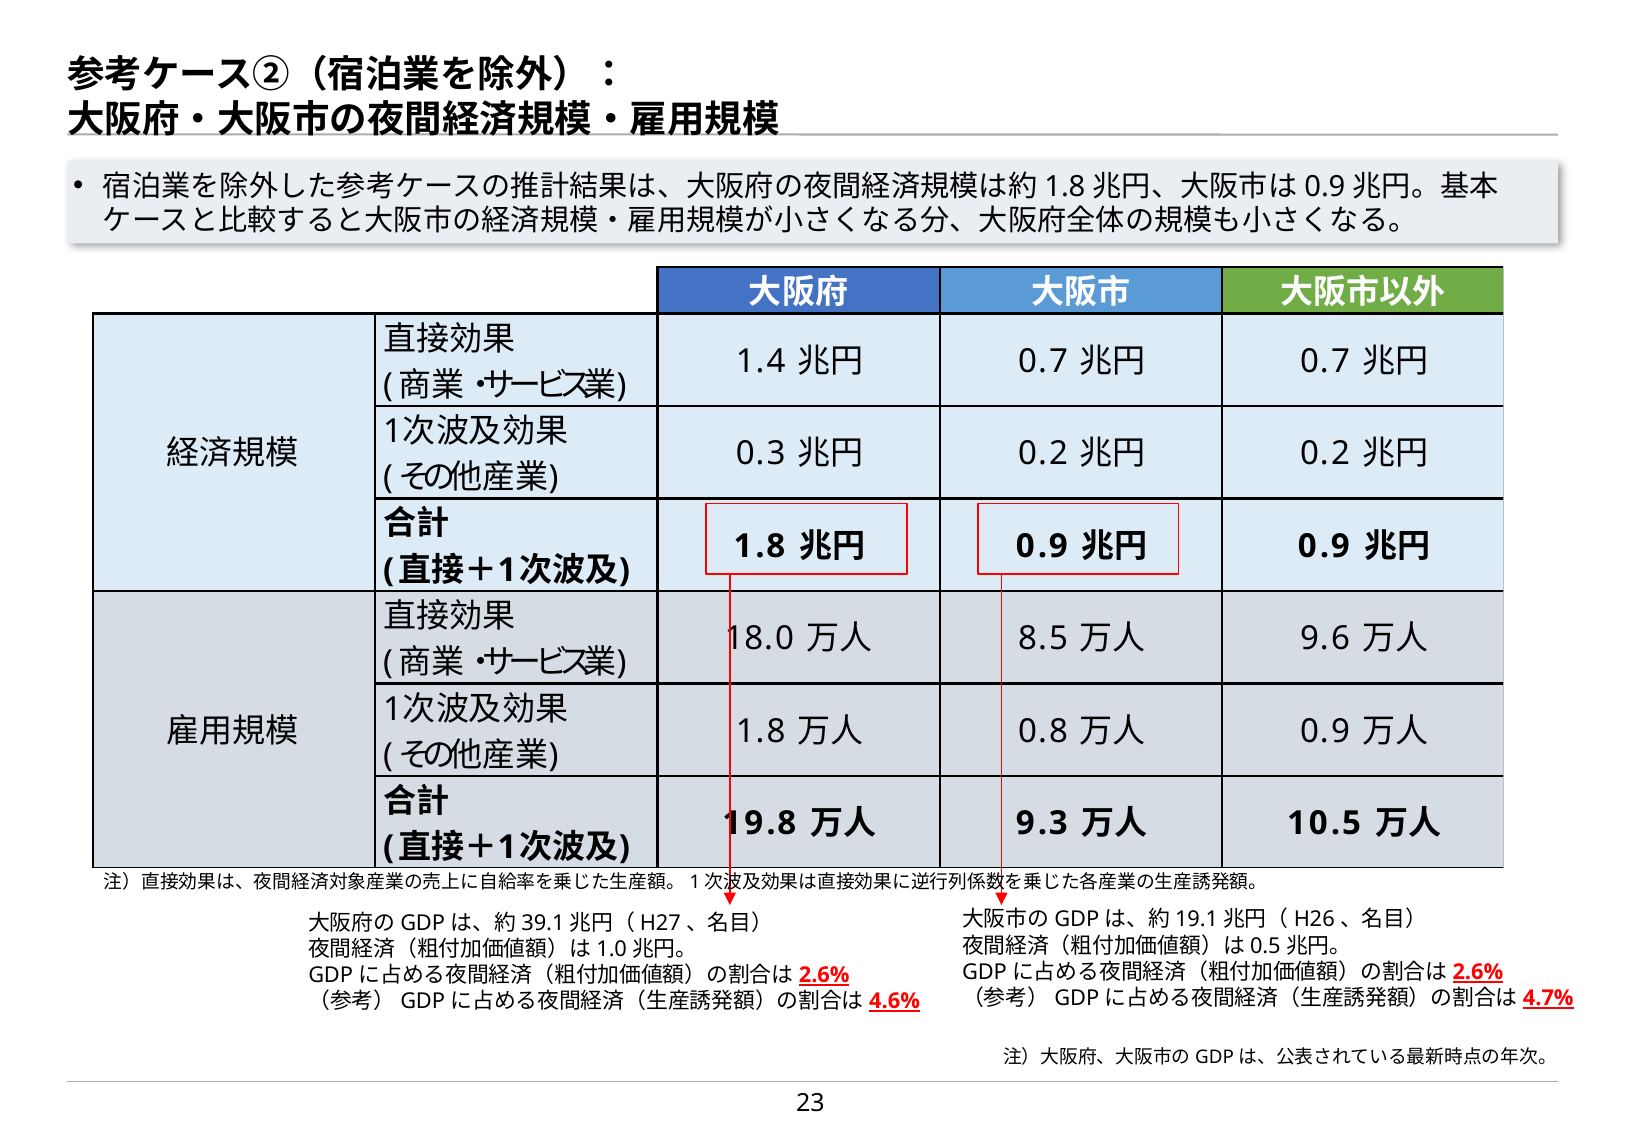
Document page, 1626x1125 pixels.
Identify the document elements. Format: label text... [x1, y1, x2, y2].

text_box 注）直接効果は、夜間経済対象産業の売上に自給率を乗じた生産額。1次波及効果は直接効果に逆行列係数を乗じた各産業の生産誘発額。 [734, 878, 997, 893]
text_box 大阪市のGDPは、約19.1兆円（H26、名目） 夜間経済（粗付加価値額）は0.5兆円。 GDPに占める夜間経済（粗付加価値額）の割合は2.6% （参考）GDPに占める夜間経済（生産誘発額）の割合は4.7% [962, 905, 1574, 1010]
text_box 注）直接効果は、夜間経済対象産業の売上に自給率を乗じた生産額。1次波及効果は直接効果に逆行列係数を乗じた各産業の生産誘発額。 [103, 878, 725, 893]
text_box 大阪府のGDPは、約39.1兆円（H27、名目） 夜間経済（粗付加価値額）は1.0兆円。 GDPに占める夜間経済（粗付加価値額）の割合は2.6% （参考）GDPに占める夜間経済（生産誘発額）の割合は4.6% [308, 908, 920, 1014]
list 宿泊業を除外した参考ケースの推計結果は、大阪府の夜間経済規模は約1.8兆円、大阪市は0.9兆円。基本ケースと比較すると大阪市の経済規模・雇用規模が小さくなる分、大阪府全体の規模も小さくなる。 [67, 160, 1558, 244]
text_box 注）直接効果は、夜間経済対象産業の売上に自給率を乗じた生産額。1次波及効果は直接効果に逆行列係数を乗じた各産業の生産誘発額。 [1005, 878, 1498, 893]
title 参考ケース②（宿泊業を除外）： 大阪府・大阪市の夜間経済規模・雇用規模 [67, 54, 1558, 135]
text_box 注）大阪府、大阪市のGDPは、公表されている最新時点の年次。 [490, 1045, 1557, 1068]
picture [91, 265, 1506, 870]
